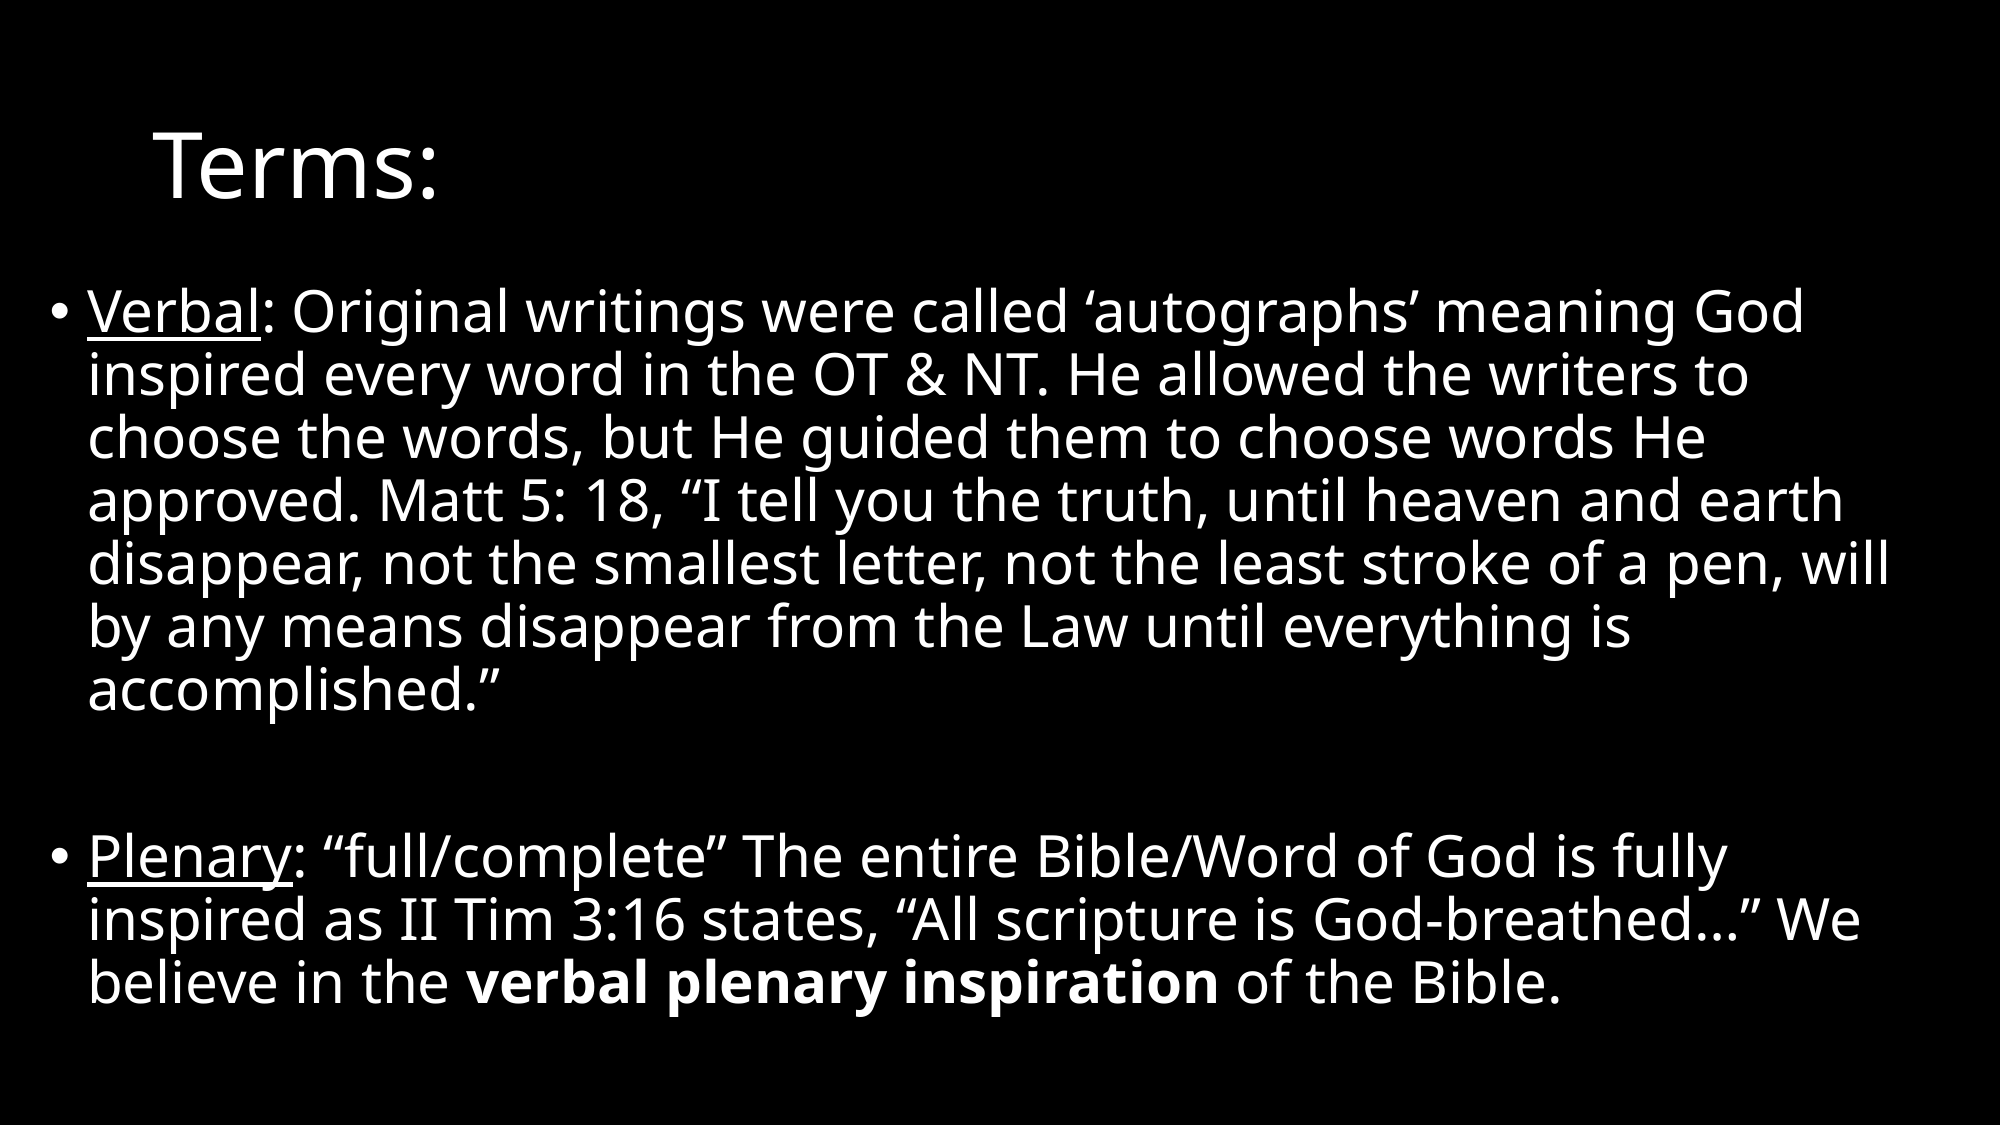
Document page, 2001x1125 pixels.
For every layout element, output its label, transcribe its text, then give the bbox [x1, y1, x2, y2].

title Terms: [137, 59, 1863, 274]
list Verbal: Original writings were called ‘autographs’ meaning God inspired every word in the OT & NT. He allowed the writers to choose the words, but He guided them to choose words He approved. Matt 5: 18, “I tell you the truth, until heaven and earth disappear, not the smallest letter, not the least stroke of a pen, will by any means disappear from the Law until everything is accomplished.” Plenary: “full/complete” The entire Bible/Word of God is fully inspired as II Tim 3:16 states, “All scripture is God-breathed…” We believe in the verbal plenary inspiration of the Bible. [34, 274, 1966, 1060]
